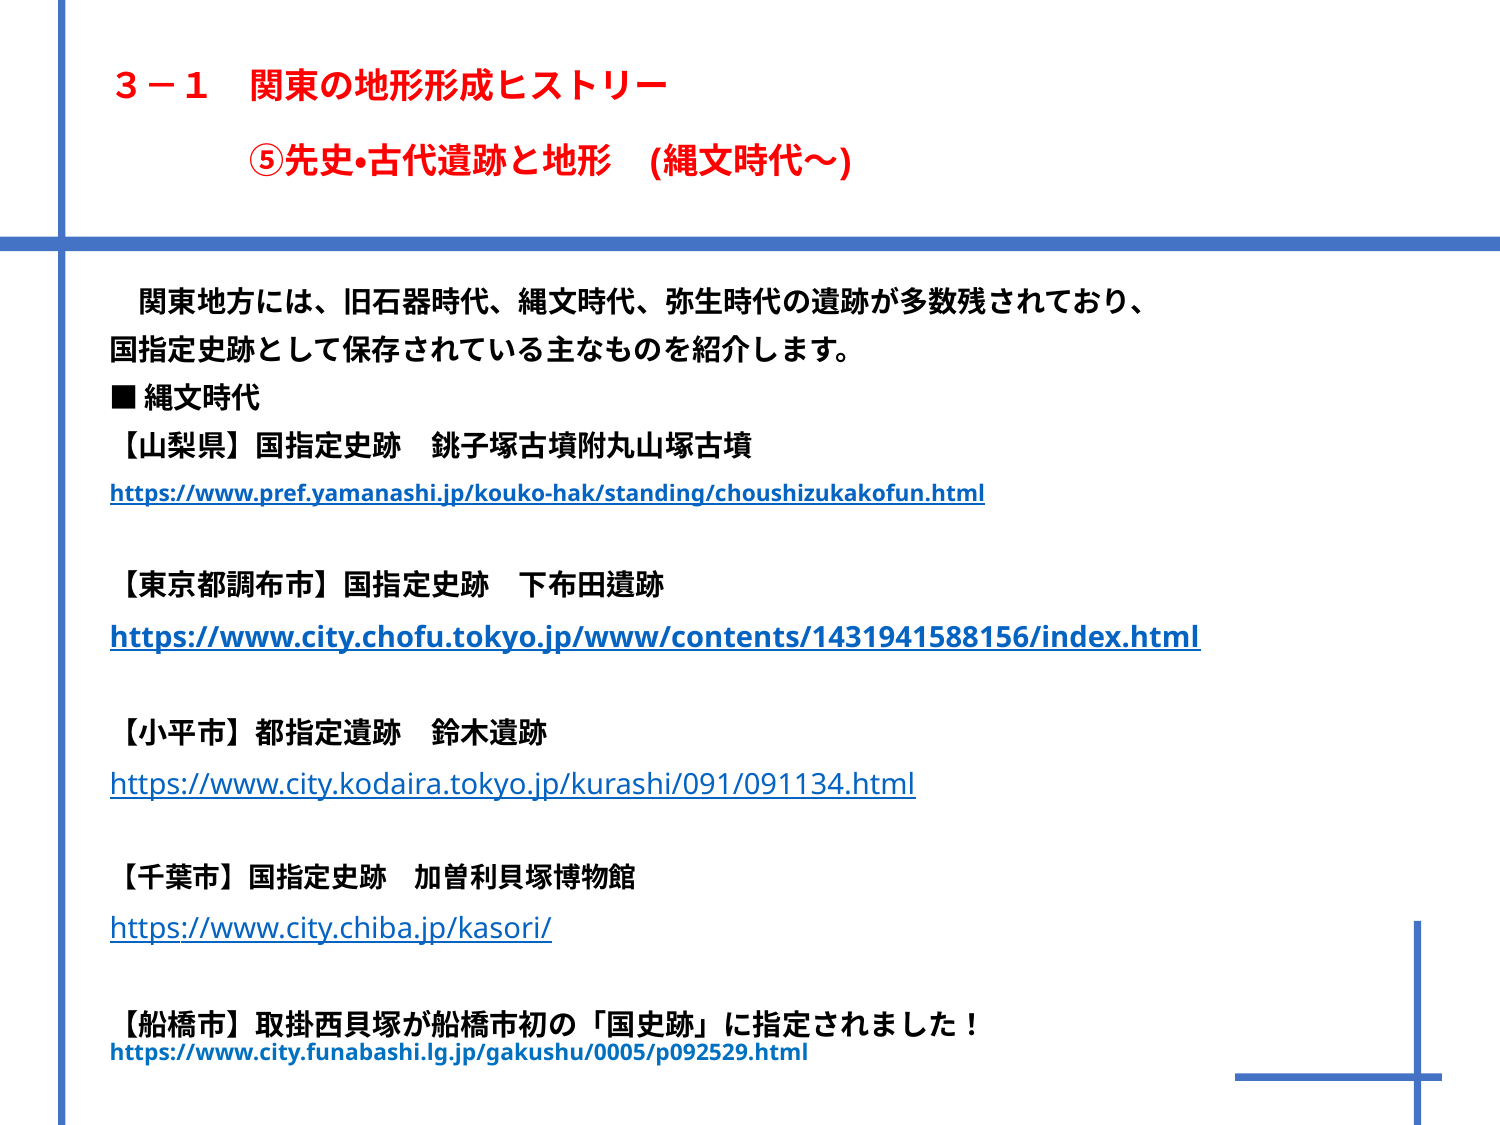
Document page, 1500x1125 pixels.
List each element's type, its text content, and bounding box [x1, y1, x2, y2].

text_box ３－１ 関東の地形形成ヒストリー ⑤先史・古代遺跡と地形 (縄文時代～) [94, 33, 1468, 232]
list 関東地方には、旧石器時代、縄文時代、弥生時代の遺跡が多数残されており、 国指定史跡として保存されている主なものを紹介します。 ■縄文時代 【山梨県】国指定史跡 銚子塚古墳附丸山塚古墳 https://www.pref.yamanashi.jp/kouko-hak/standing/choushizukakofun.html 【東京都調布市】国指定史跡 下布田遺跡 https://www.city.chofu.tokyo.jp/www/contents/1431941588156/index.html 【小平市】都指定遺跡 鈴木遺跡 https://www.city.kodaira.tokyo.jp/kurashi/091/091134.html 【千葉市】国指定史跡 加曽利貝塚博物館 https://www.city.chiba.jp/kasori/ 【船橋市】取掛西貝塚が船橋市初の「国史跡」に指定されました！ https://www.city.funabashi.lg.jp/gakushu/0005/p092529.html [94, 215, 1500, 1077]
